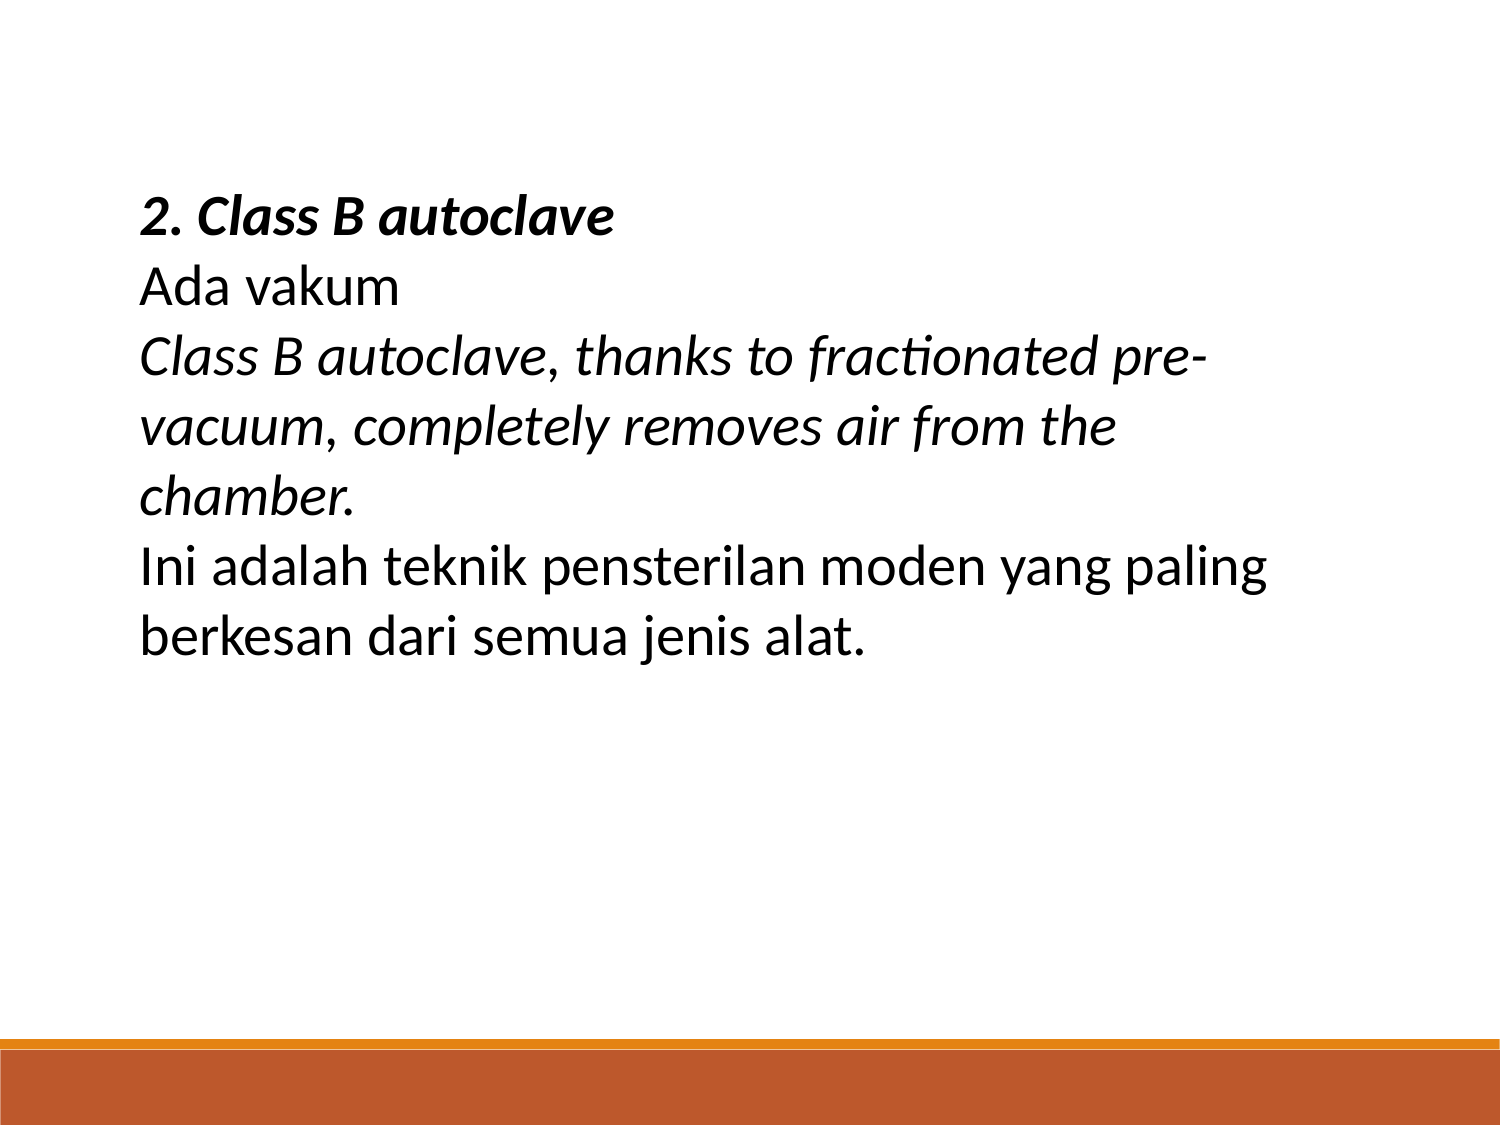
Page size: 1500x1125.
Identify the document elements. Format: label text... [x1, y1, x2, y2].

text_box 2. Class B autoclave Ada vakum Class B autoclave, thanks to fractionated pre-vacuum, completely removes air from the chamber. Ini adalah teknik pensterilan moden yang paling berkesan dari semua jenis alat. [125, 125, 1363, 675]
